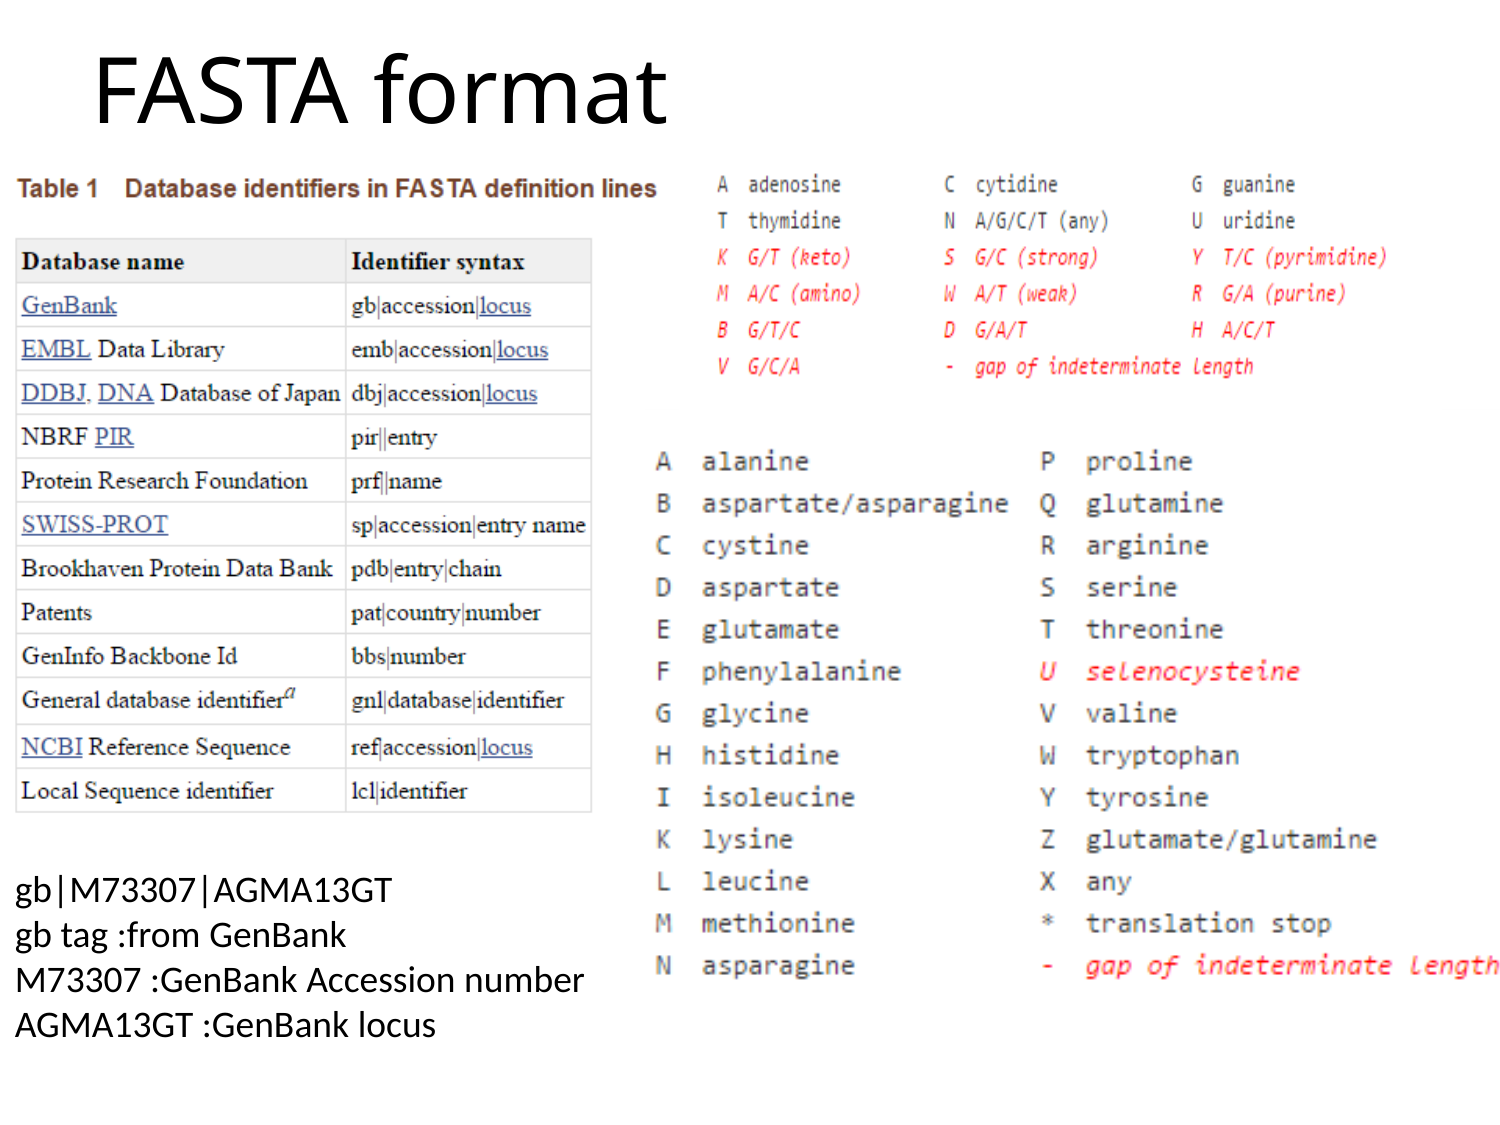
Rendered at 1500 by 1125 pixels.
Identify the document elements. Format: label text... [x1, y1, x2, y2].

picture [0, 148, 1500, 1024]
title FASTA format [76, 0, 1427, 160]
text_box gb|M73307|AGMA13GT gb tag :from GenBank M73307 :GenBank Accession number AGMA13GT :GenBank locus [0, 857, 750, 1053]
